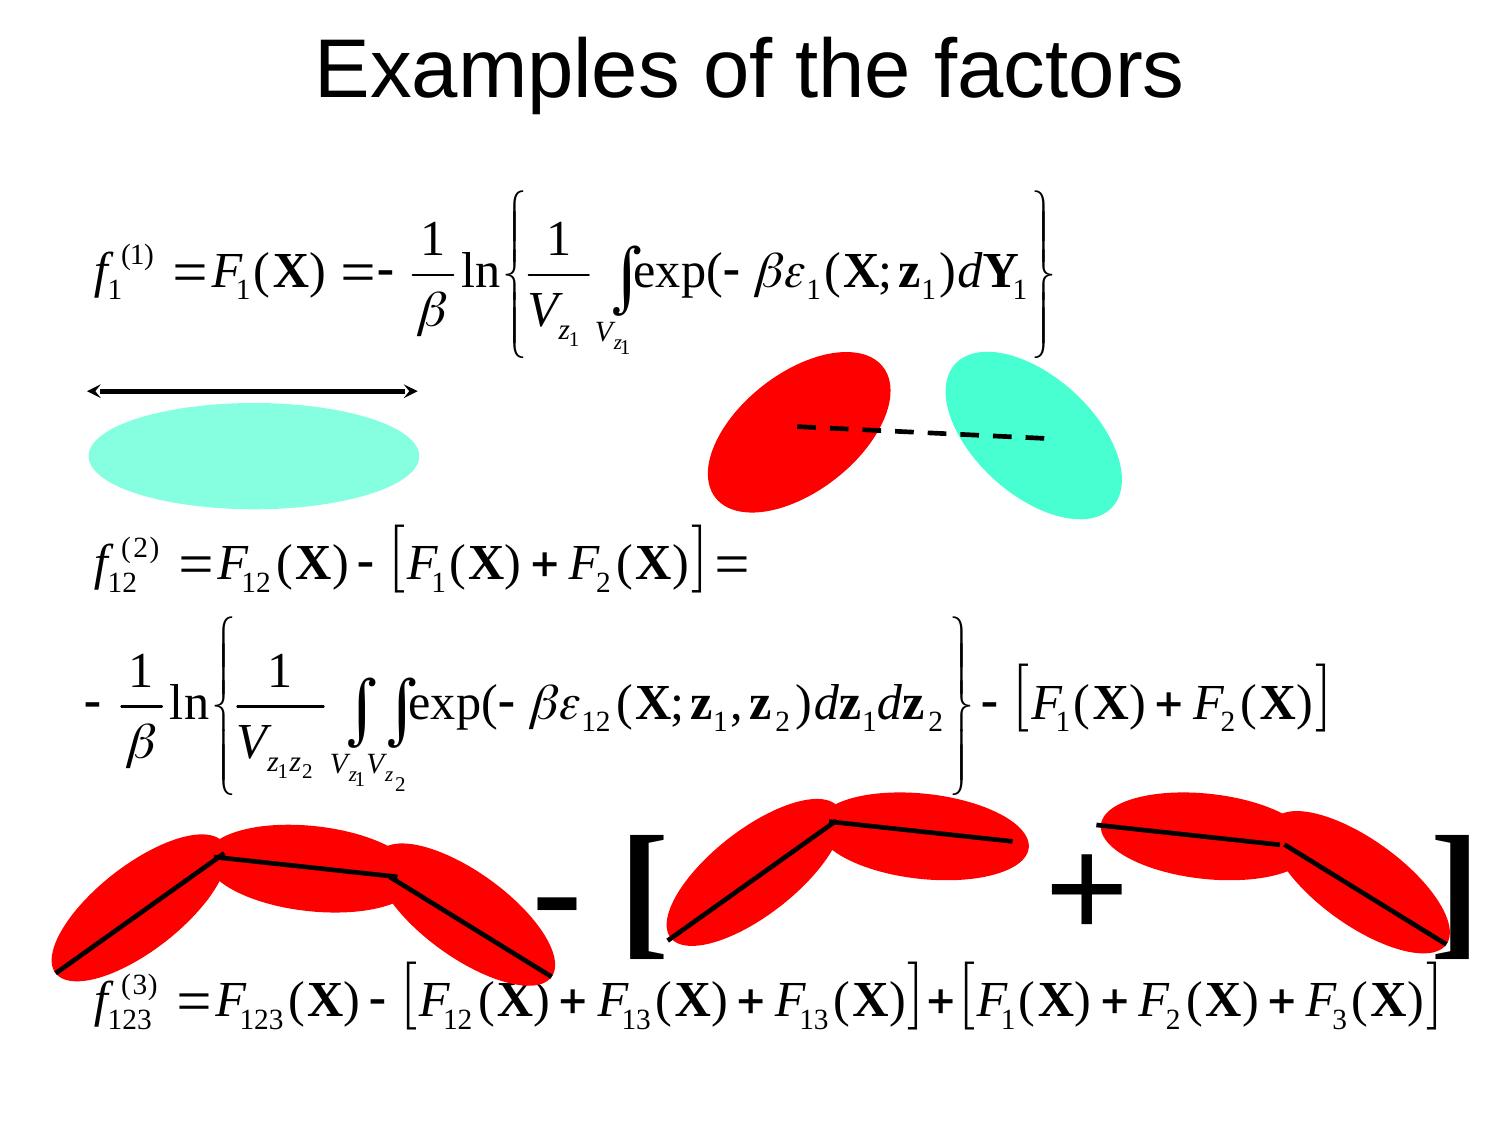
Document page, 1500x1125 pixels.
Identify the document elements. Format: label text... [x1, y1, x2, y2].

text_box - [ + ] [1447, 782, 1500, 978]
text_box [76, 182, 1443, 1043]
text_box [839, 821, 1013, 842]
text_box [213, 856, 398, 878]
text_box Examples of the factors [0, 7, 1500, 122]
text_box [55, 852, 225, 974]
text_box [1284, 844, 1447, 945]
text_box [1096, 824, 1281, 845]
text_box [389, 876, 552, 977]
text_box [796, 426, 1046, 439]
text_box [667, 820, 837, 941]
